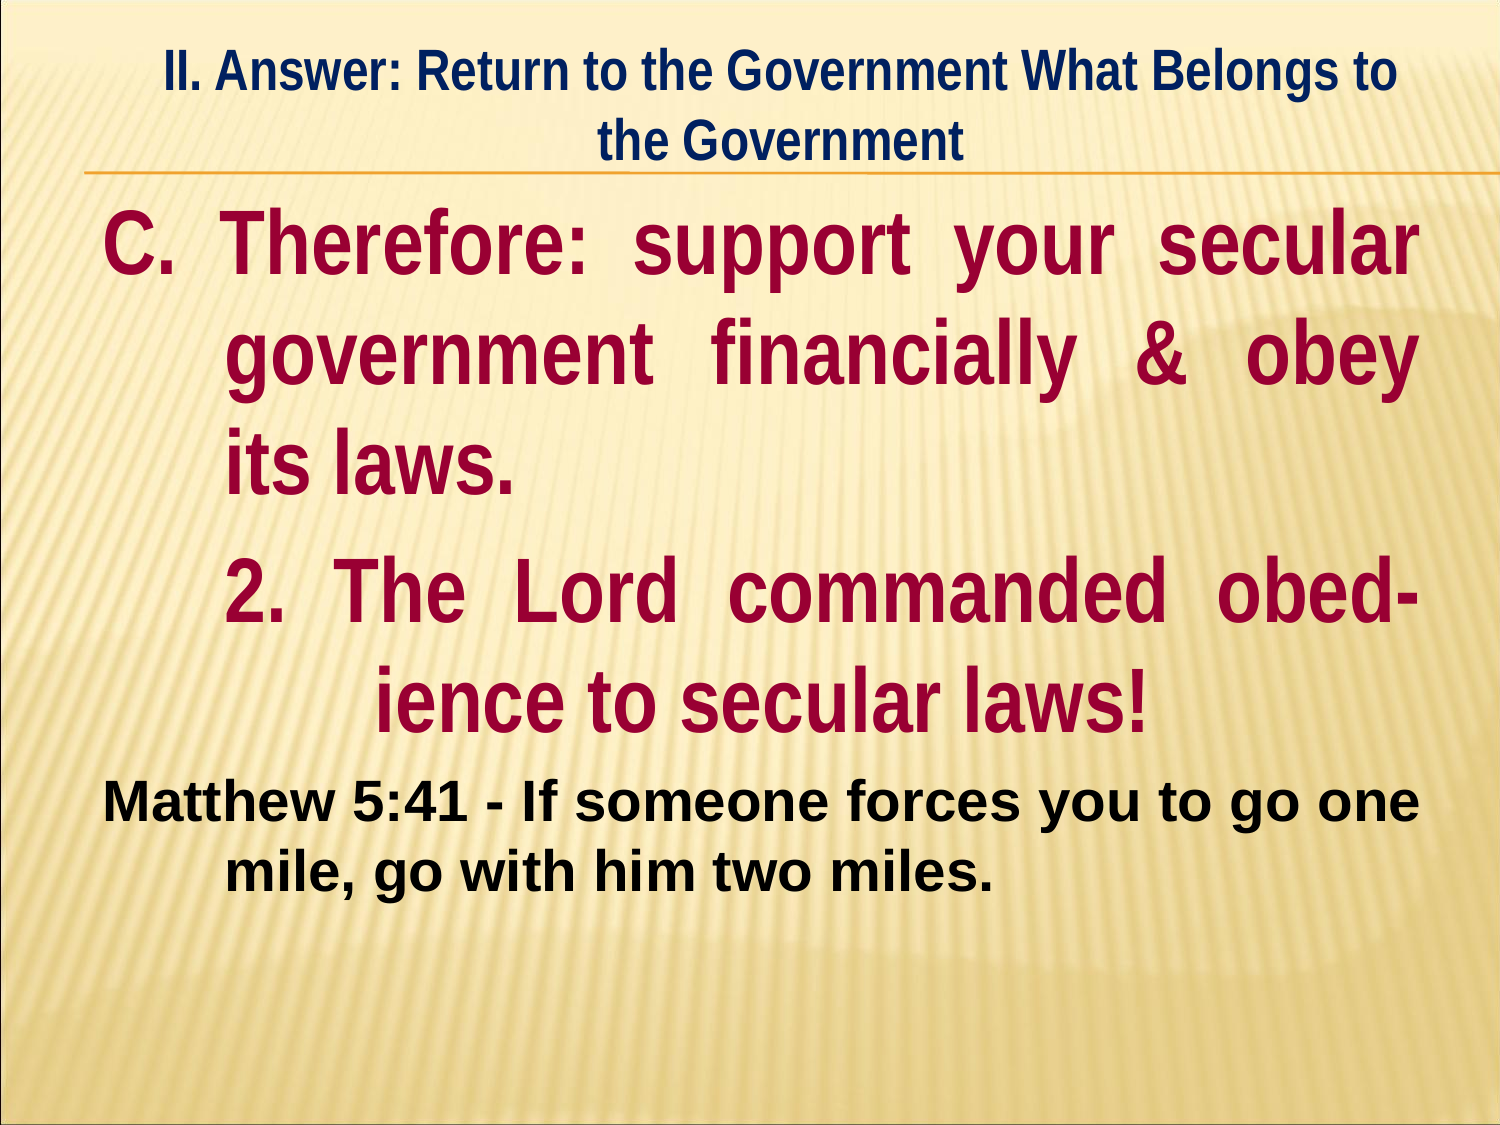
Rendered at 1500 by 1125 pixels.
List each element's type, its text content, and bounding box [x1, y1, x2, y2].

text_box II. Answer: Return to the Government What Belongs to the Government [137, 24, 1425, 180]
list C. Therefore: support your secular government financially & obey its laws. 2. The Lord commanded obed- ience to secular laws! Matthew 5:41 - If someone forces you to go one mile, go with him two miles. [87, 174, 1438, 1050]
picture [0, 0, 1500, 1125]
